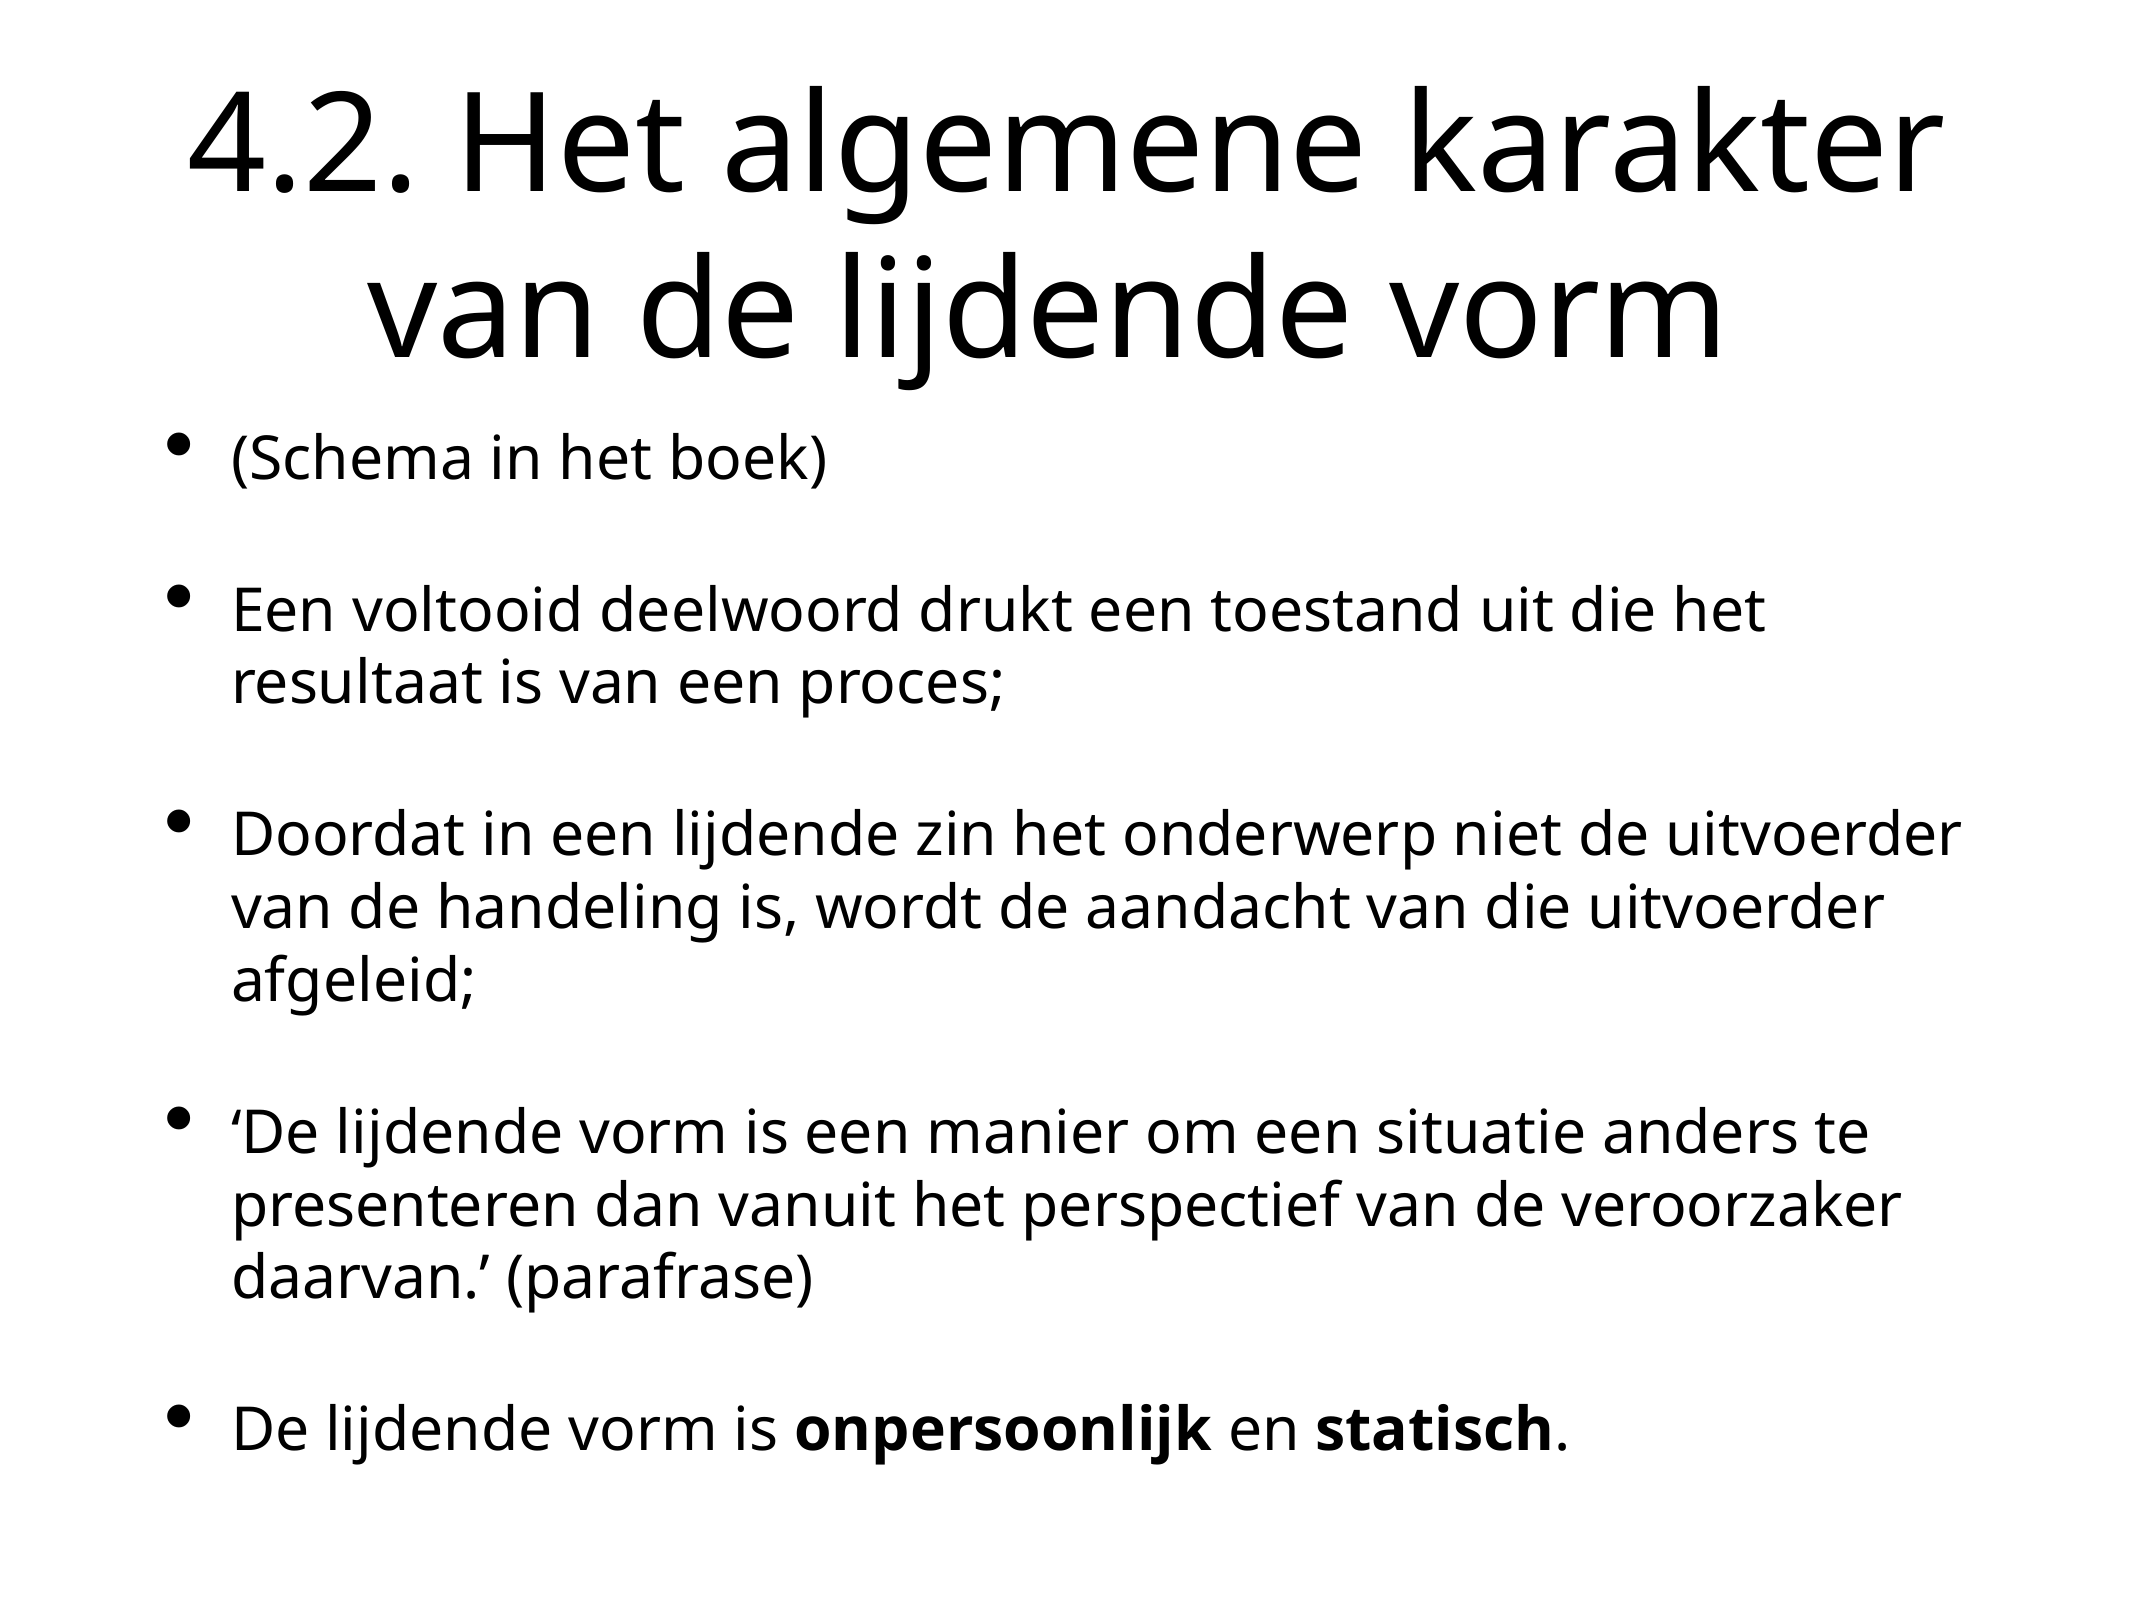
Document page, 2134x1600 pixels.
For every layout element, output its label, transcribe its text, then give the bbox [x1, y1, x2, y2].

list (Schema in het boek) Een voltooid deelwoord drukt een toestand uit die het resultaat is van een proces; Doordat in een lijdende zin het onderwerp niet de uitvoerder van de handeling is, wordt de aandacht van die uitvoerder afgeleid; ‘De lijdende vorm is een manier om een situatie anders te presenteren dan vanuit het perspectief van de veroorzaker daarvan.’ (parafrase) De lijdende vorm is onpersoonlijk en statisch. [155, 424, 1978, 1457]
title 4.2. Het algemene karakter van de lijdende vorm [155, 41, 1978, 397]
